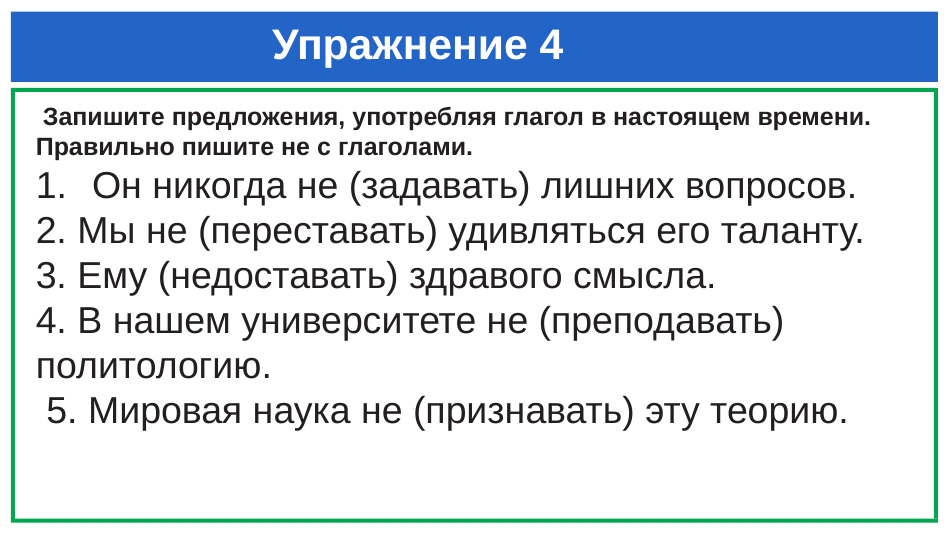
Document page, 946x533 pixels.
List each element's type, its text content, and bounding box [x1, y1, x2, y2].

list Запишите предложения, употребляя глагол в настоящем времени. Правильно пишите не с глаголами. Он никогда не (задавать) лишних вопросов. 2. Мы не (переставать) удивляться его таланту. 3. Ему (недоставать) здравого смысла. 4. В нашем университете не (преподавать) политологию. 5. Мировая наука не (признавать) эту теорию. [35, 100, 903, 434]
title Упражнение 4 [272, 16, 897, 69]
